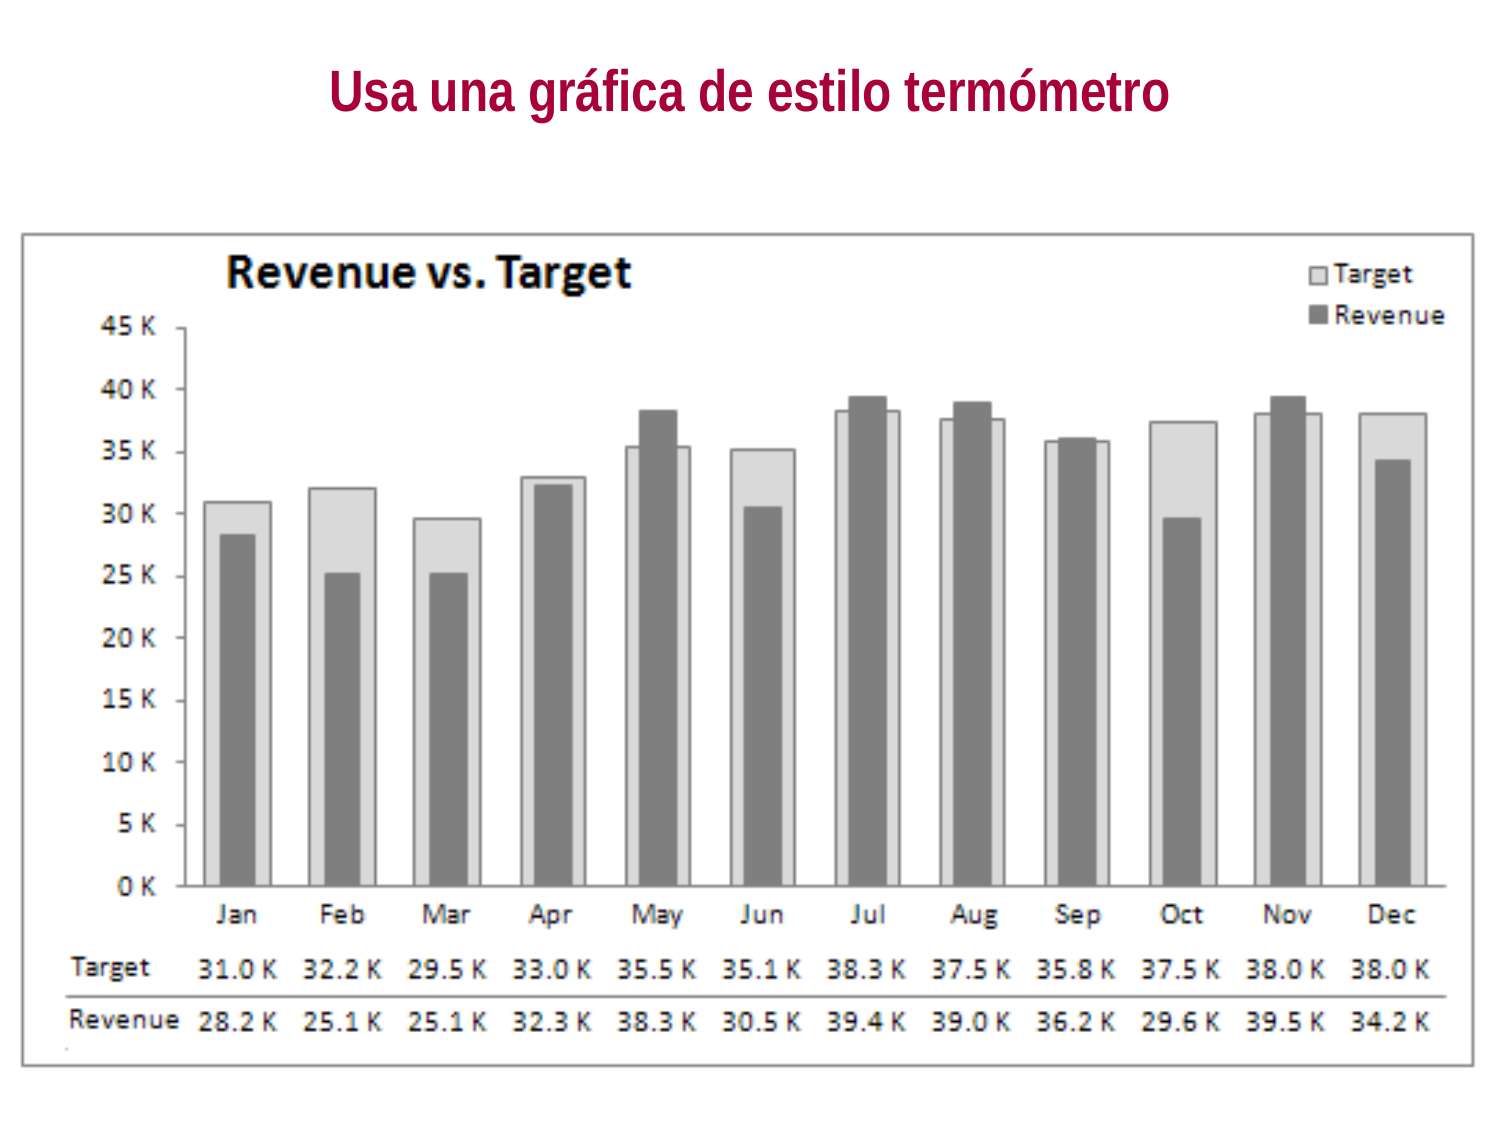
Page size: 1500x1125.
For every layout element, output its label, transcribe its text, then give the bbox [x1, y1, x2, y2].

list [0, 163, 1500, 1125]
title Usa una gráfica de estilo termómetro [75, 45, 1425, 131]
